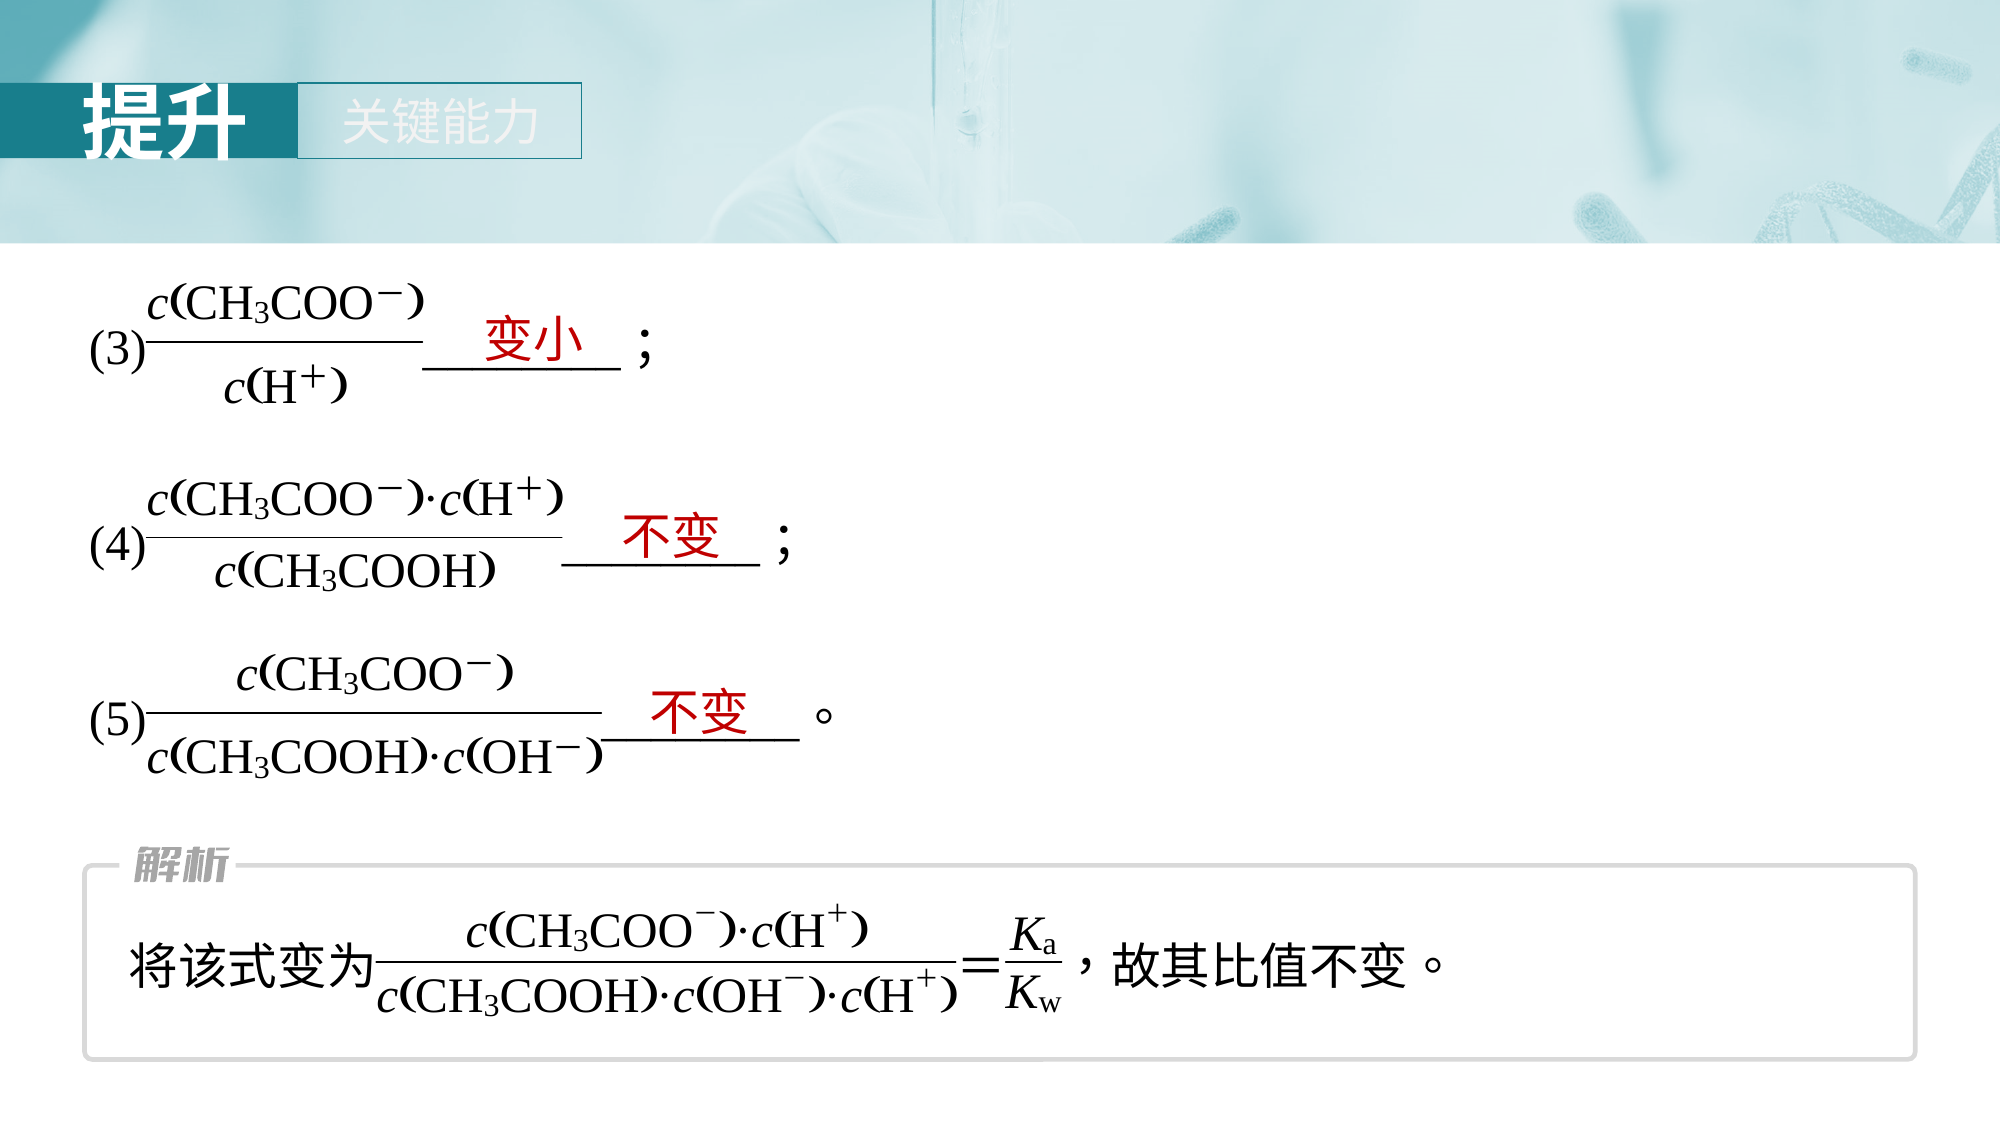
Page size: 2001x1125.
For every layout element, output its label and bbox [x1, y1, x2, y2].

text_box [88, 255, 1810, 824]
text_box [128, 882, 1850, 1083]
text_box [84, 846, 1916, 1060]
